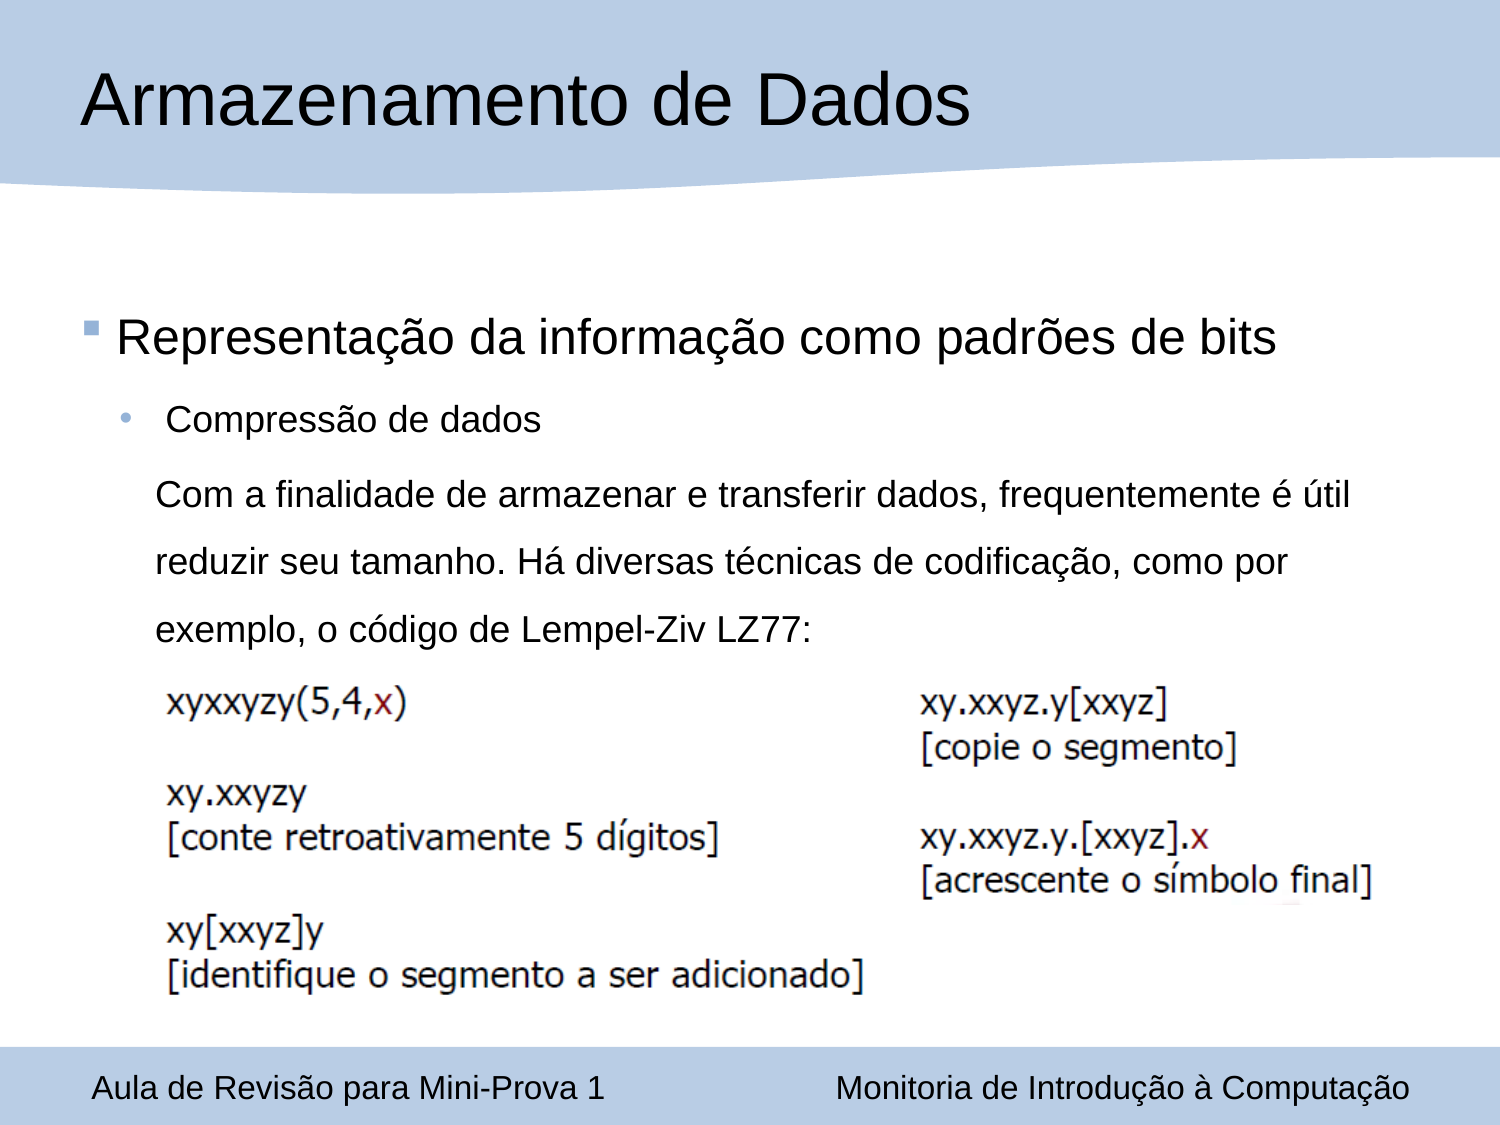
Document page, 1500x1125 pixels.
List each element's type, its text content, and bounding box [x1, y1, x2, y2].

picture [147, 668, 881, 997]
text_box Monitoria de Introdução à Computação [820, 1058, 1447, 1114]
picture [906, 680, 1389, 906]
text_box Aula de Revisão para Mini-Prova 1 [76, 1058, 691, 1114]
text_box Representação da informação como padrões de bits Compressão de dados Com a finalidade de armazenar e transferir dados, frequentemente é útil reduzir seu tamanho. Há diversas técnicas de codificação, como por exemplo, o código de Lempel-Ziv LZ77: [64, 267, 1424, 988]
text_box [0, 0, 1500, 196]
title Armazenamento de Dados [65, 7, 1105, 185]
text_box [0, 1045, 1500, 1125]
